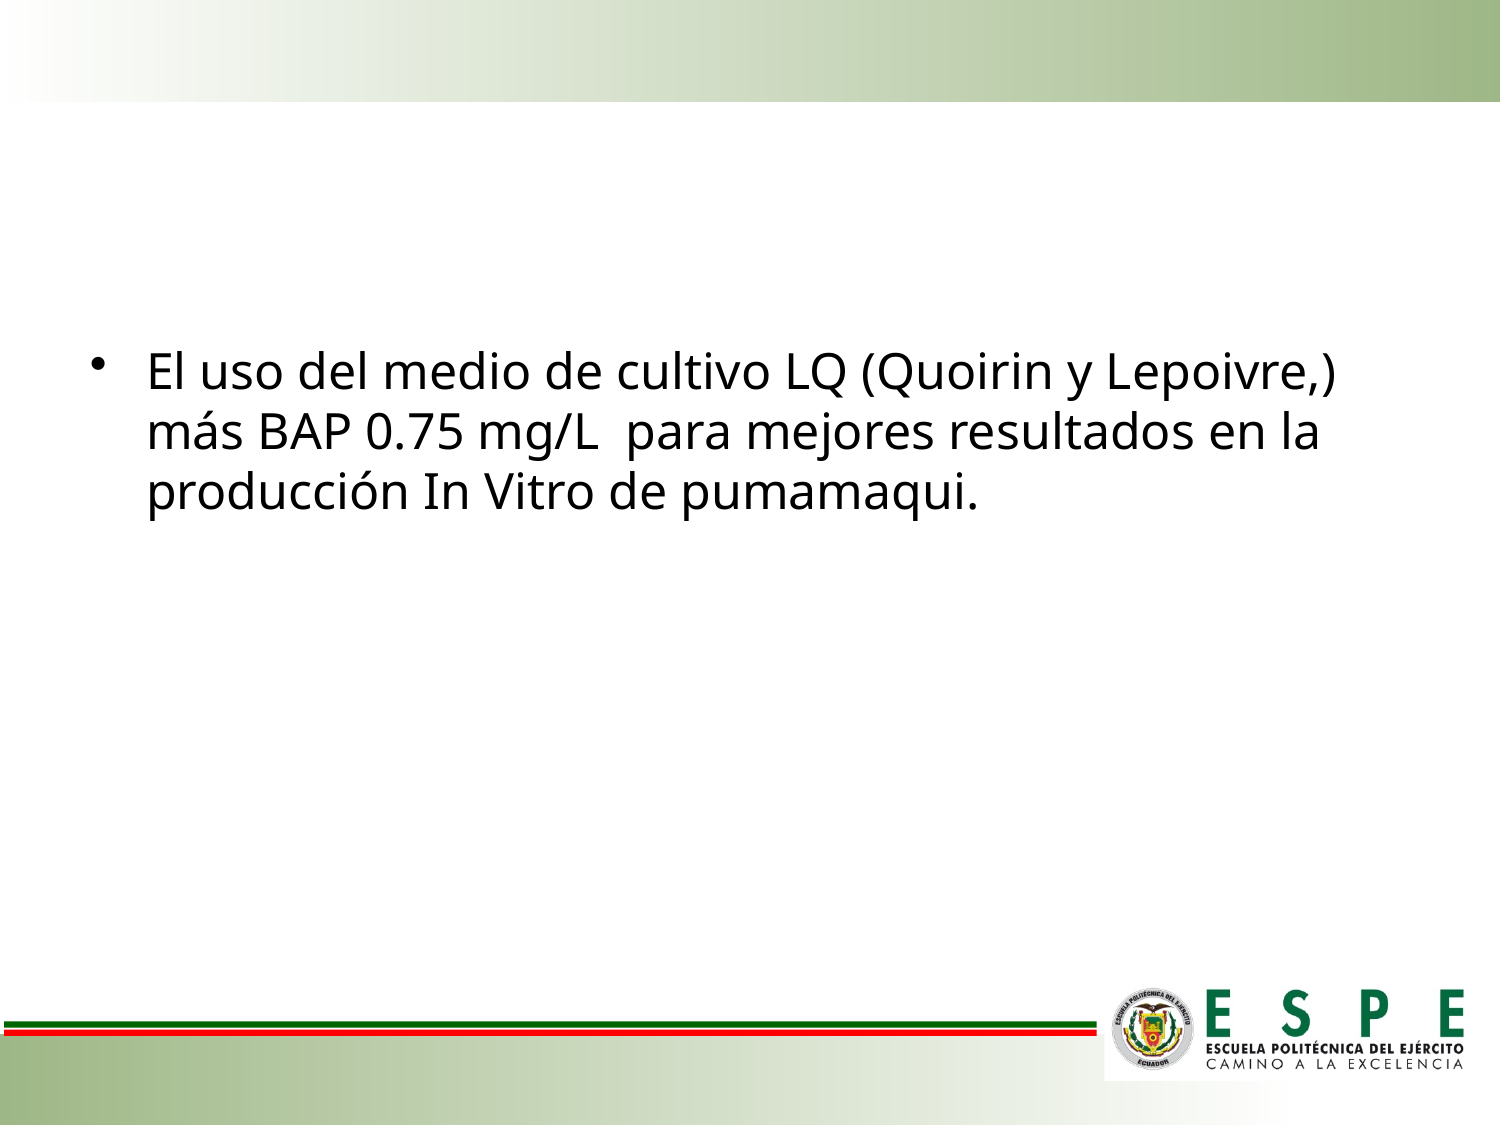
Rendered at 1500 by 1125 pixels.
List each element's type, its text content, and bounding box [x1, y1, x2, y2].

picture [1104, 976, 1483, 1081]
list El uso del medio de cultivo LQ (Quoirin y Lepoivre,) más BAP 0.75 mg/L para mejores resultados en la producción In Vitro de pumamaqui. [75, 262, 1425, 1005]
